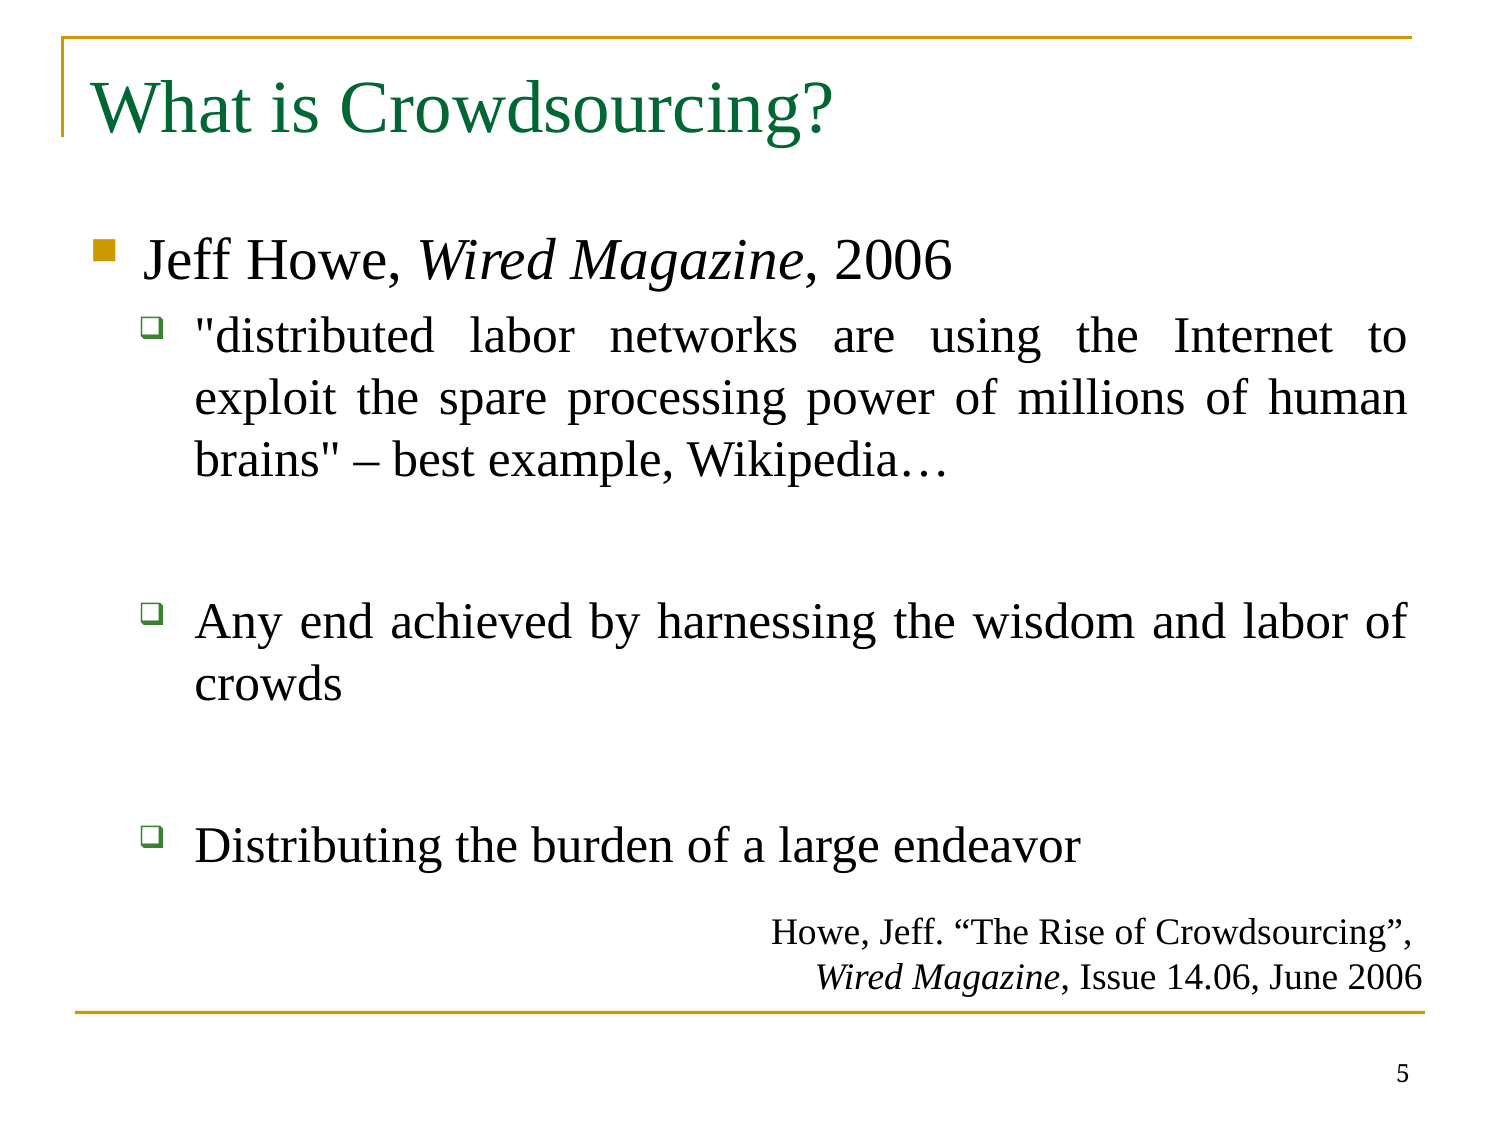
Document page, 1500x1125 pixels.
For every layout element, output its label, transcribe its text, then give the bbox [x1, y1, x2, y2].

title What is Crowdsourcing? [75, 50, 1425, 212]
slide_number 5 [1074, 1024, 1425, 1100]
text_box Howe, Jeff. “The Rise of Crowdsourcing”, Wired Magazine, Issue 14.06, June 2006 [500, 899, 1438, 1005]
list Jeff Howe, Wired Magazine, 2006 "distributed labor networks are using the Internet to exploit the spare processing power of millions of human brains" – best example, Wikipedia… Any end achieved by harnessing the wisdom and labor of crowds Distributing the burden of a large endeavor [75, 212, 1425, 885]
